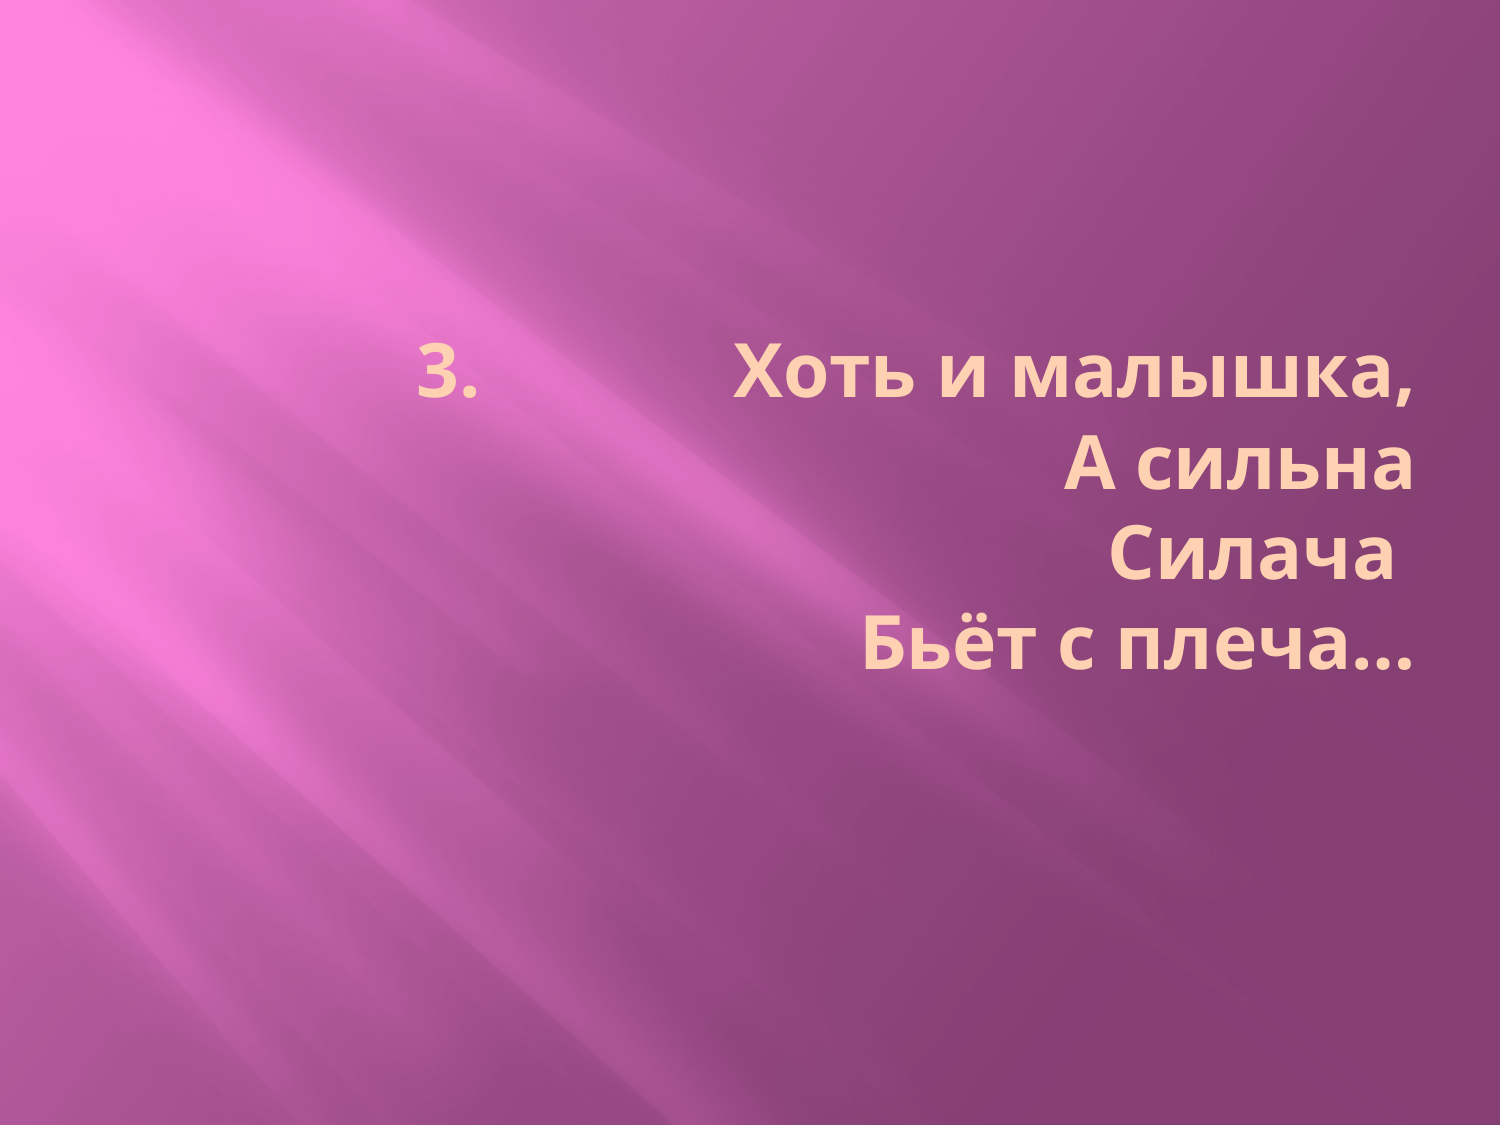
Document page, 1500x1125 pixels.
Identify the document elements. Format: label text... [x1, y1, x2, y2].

title 3. Хоть и малышка, А сильна Силача Бьёт с плеча… [82, 93, 1432, 904]
